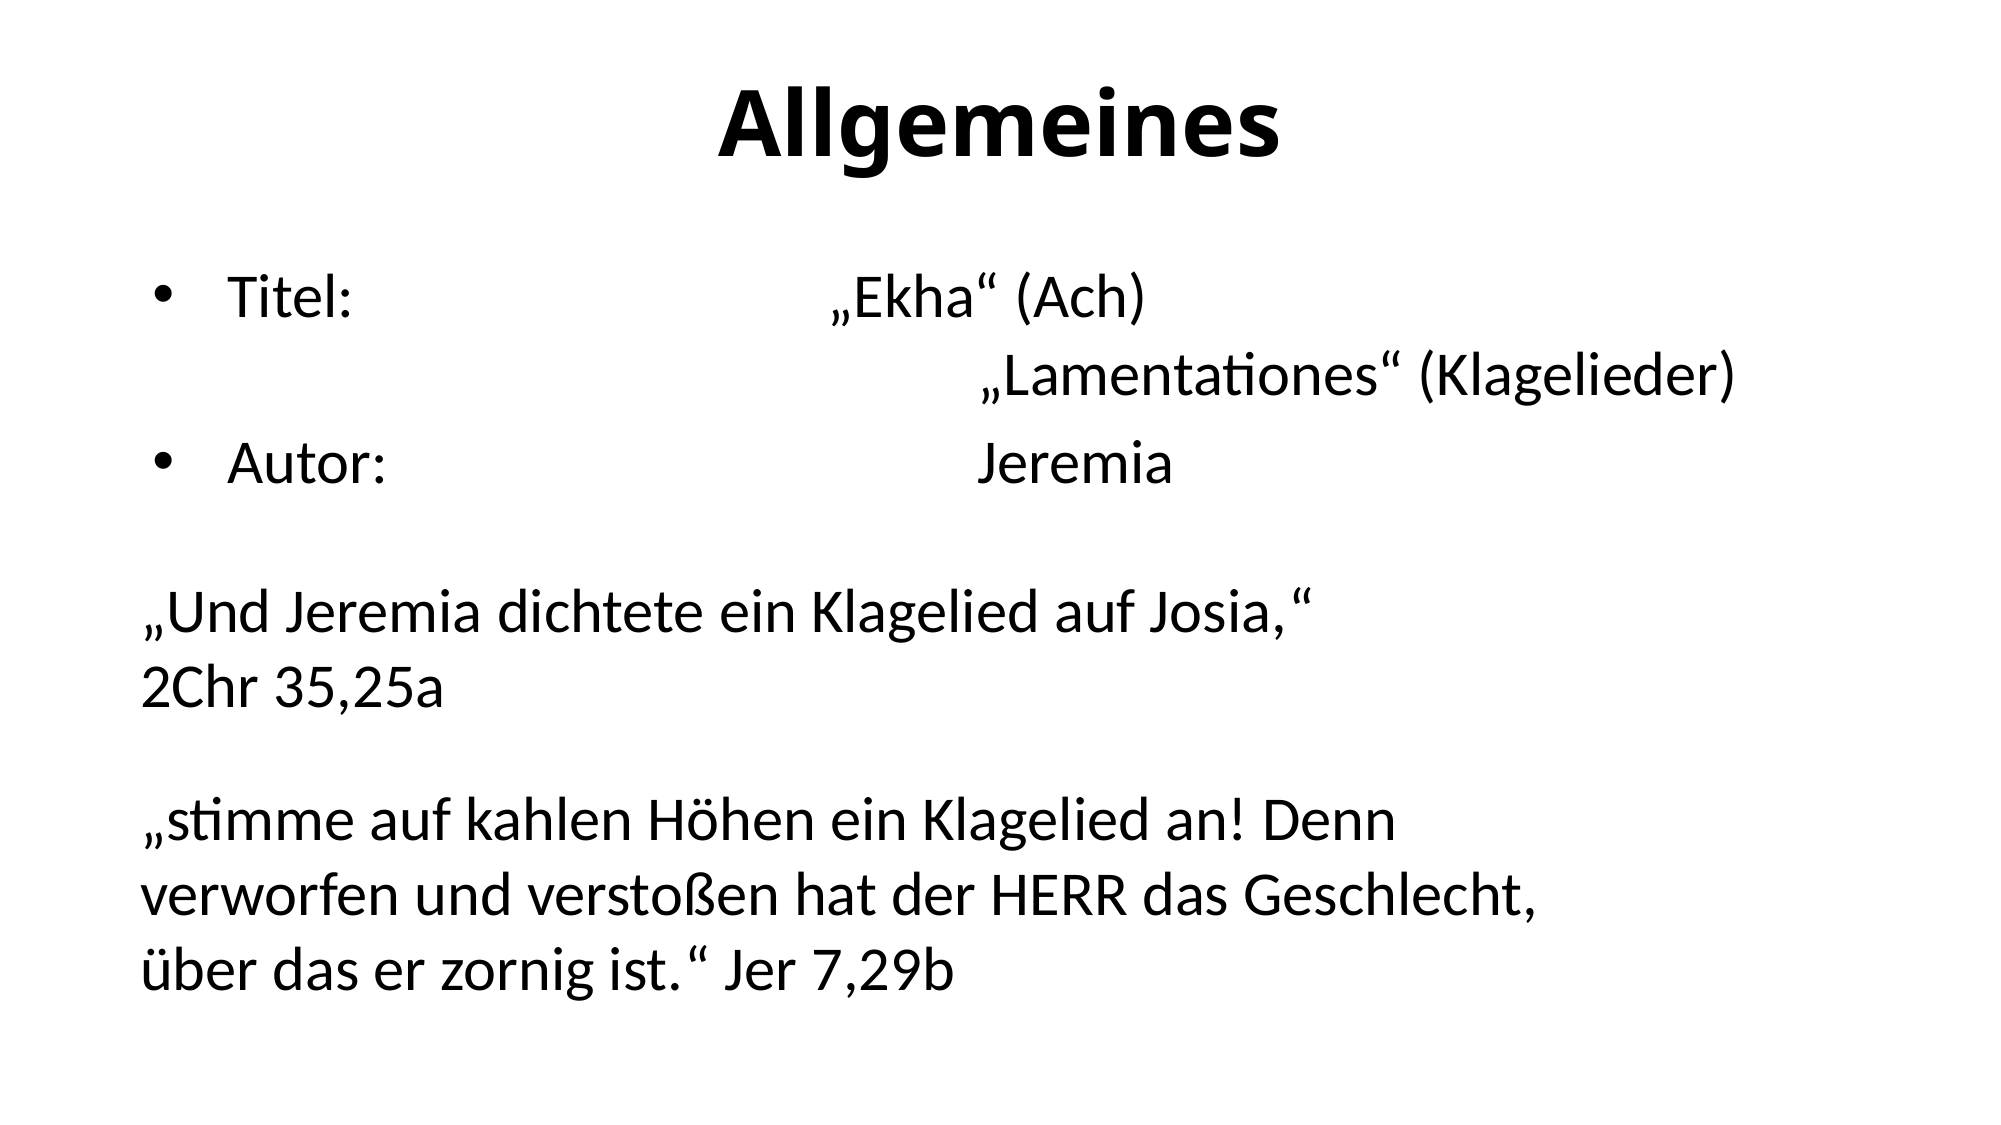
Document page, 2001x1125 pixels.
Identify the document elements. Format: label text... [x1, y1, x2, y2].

text_box Titel: „Ekha“ (Ach) „Lamentationes“ (Klagelieder) Autor: Jeremia [137, 255, 1949, 505]
text_box „stimme auf kahlen Höhen ein Klagelied an! Denn verworfen und verstoßen hat der HERR das Geschlecht, über das er zornig ist.“ Jer 7,29b [125, 770, 1587, 1011]
title Allgemeines [137, 59, 1863, 194]
text_box „Und Jeremia dichtete ein Klagelied auf Josia,“ 2Chr 35,25a [125, 562, 1360, 728]
